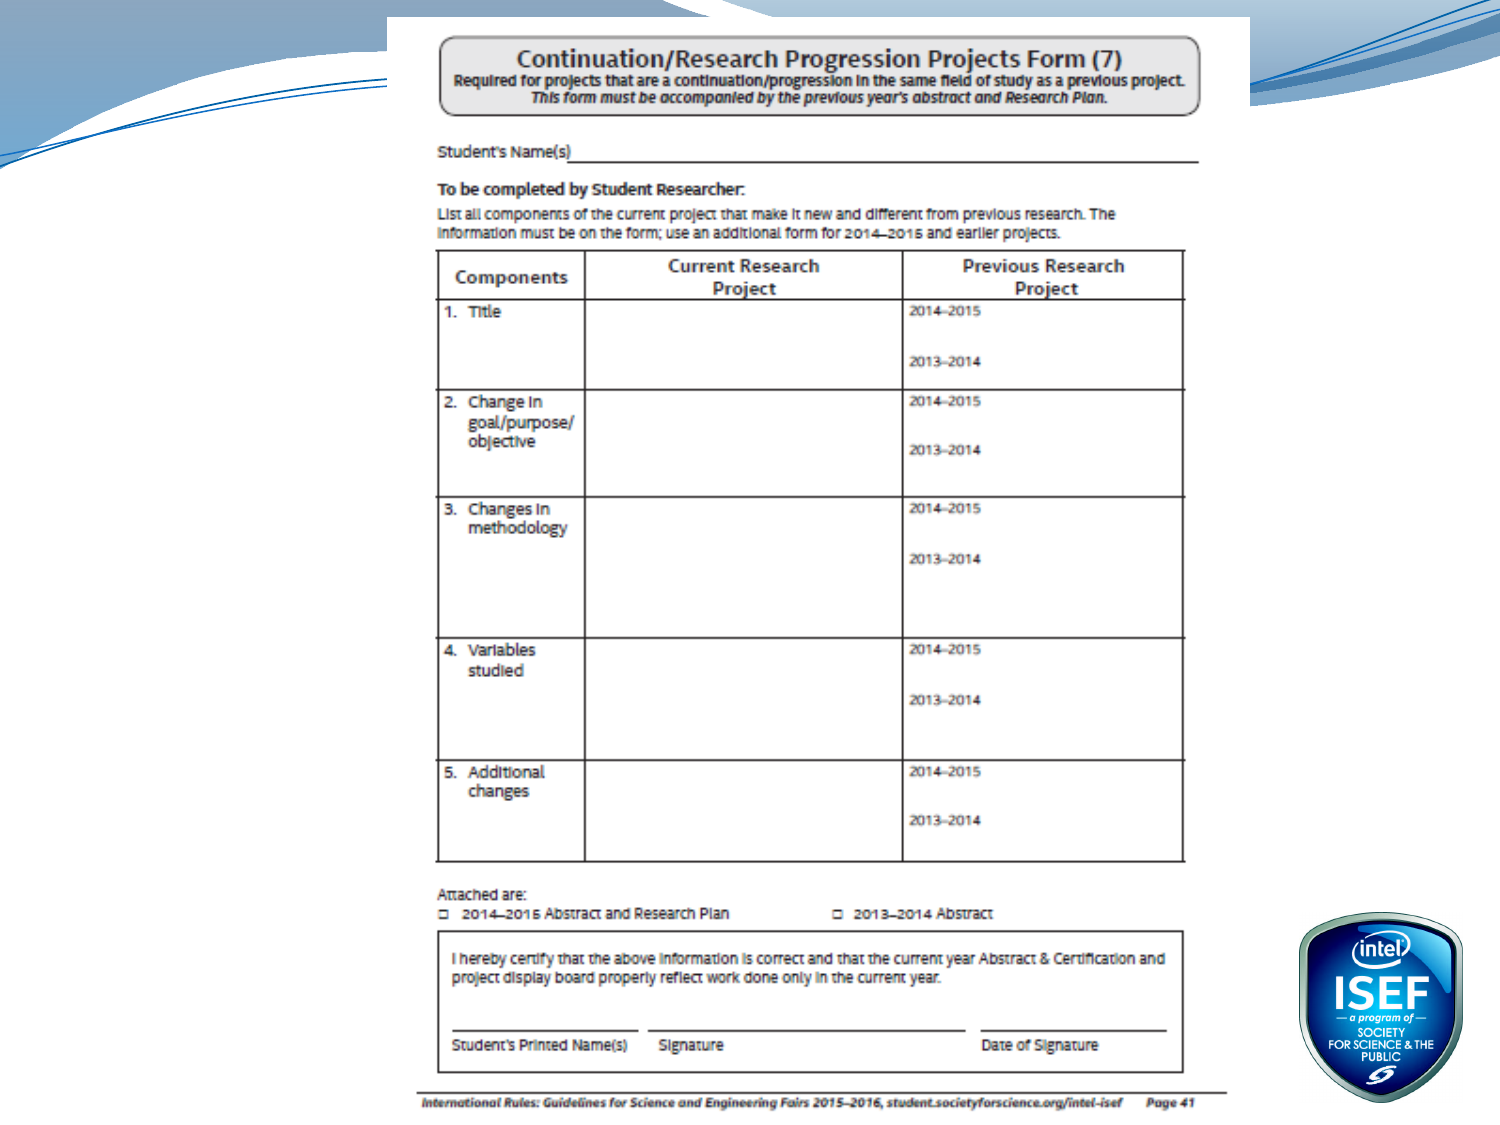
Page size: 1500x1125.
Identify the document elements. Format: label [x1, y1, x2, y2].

picture [387, 16, 1251, 1115]
picture [1299, 912, 1463, 1103]
